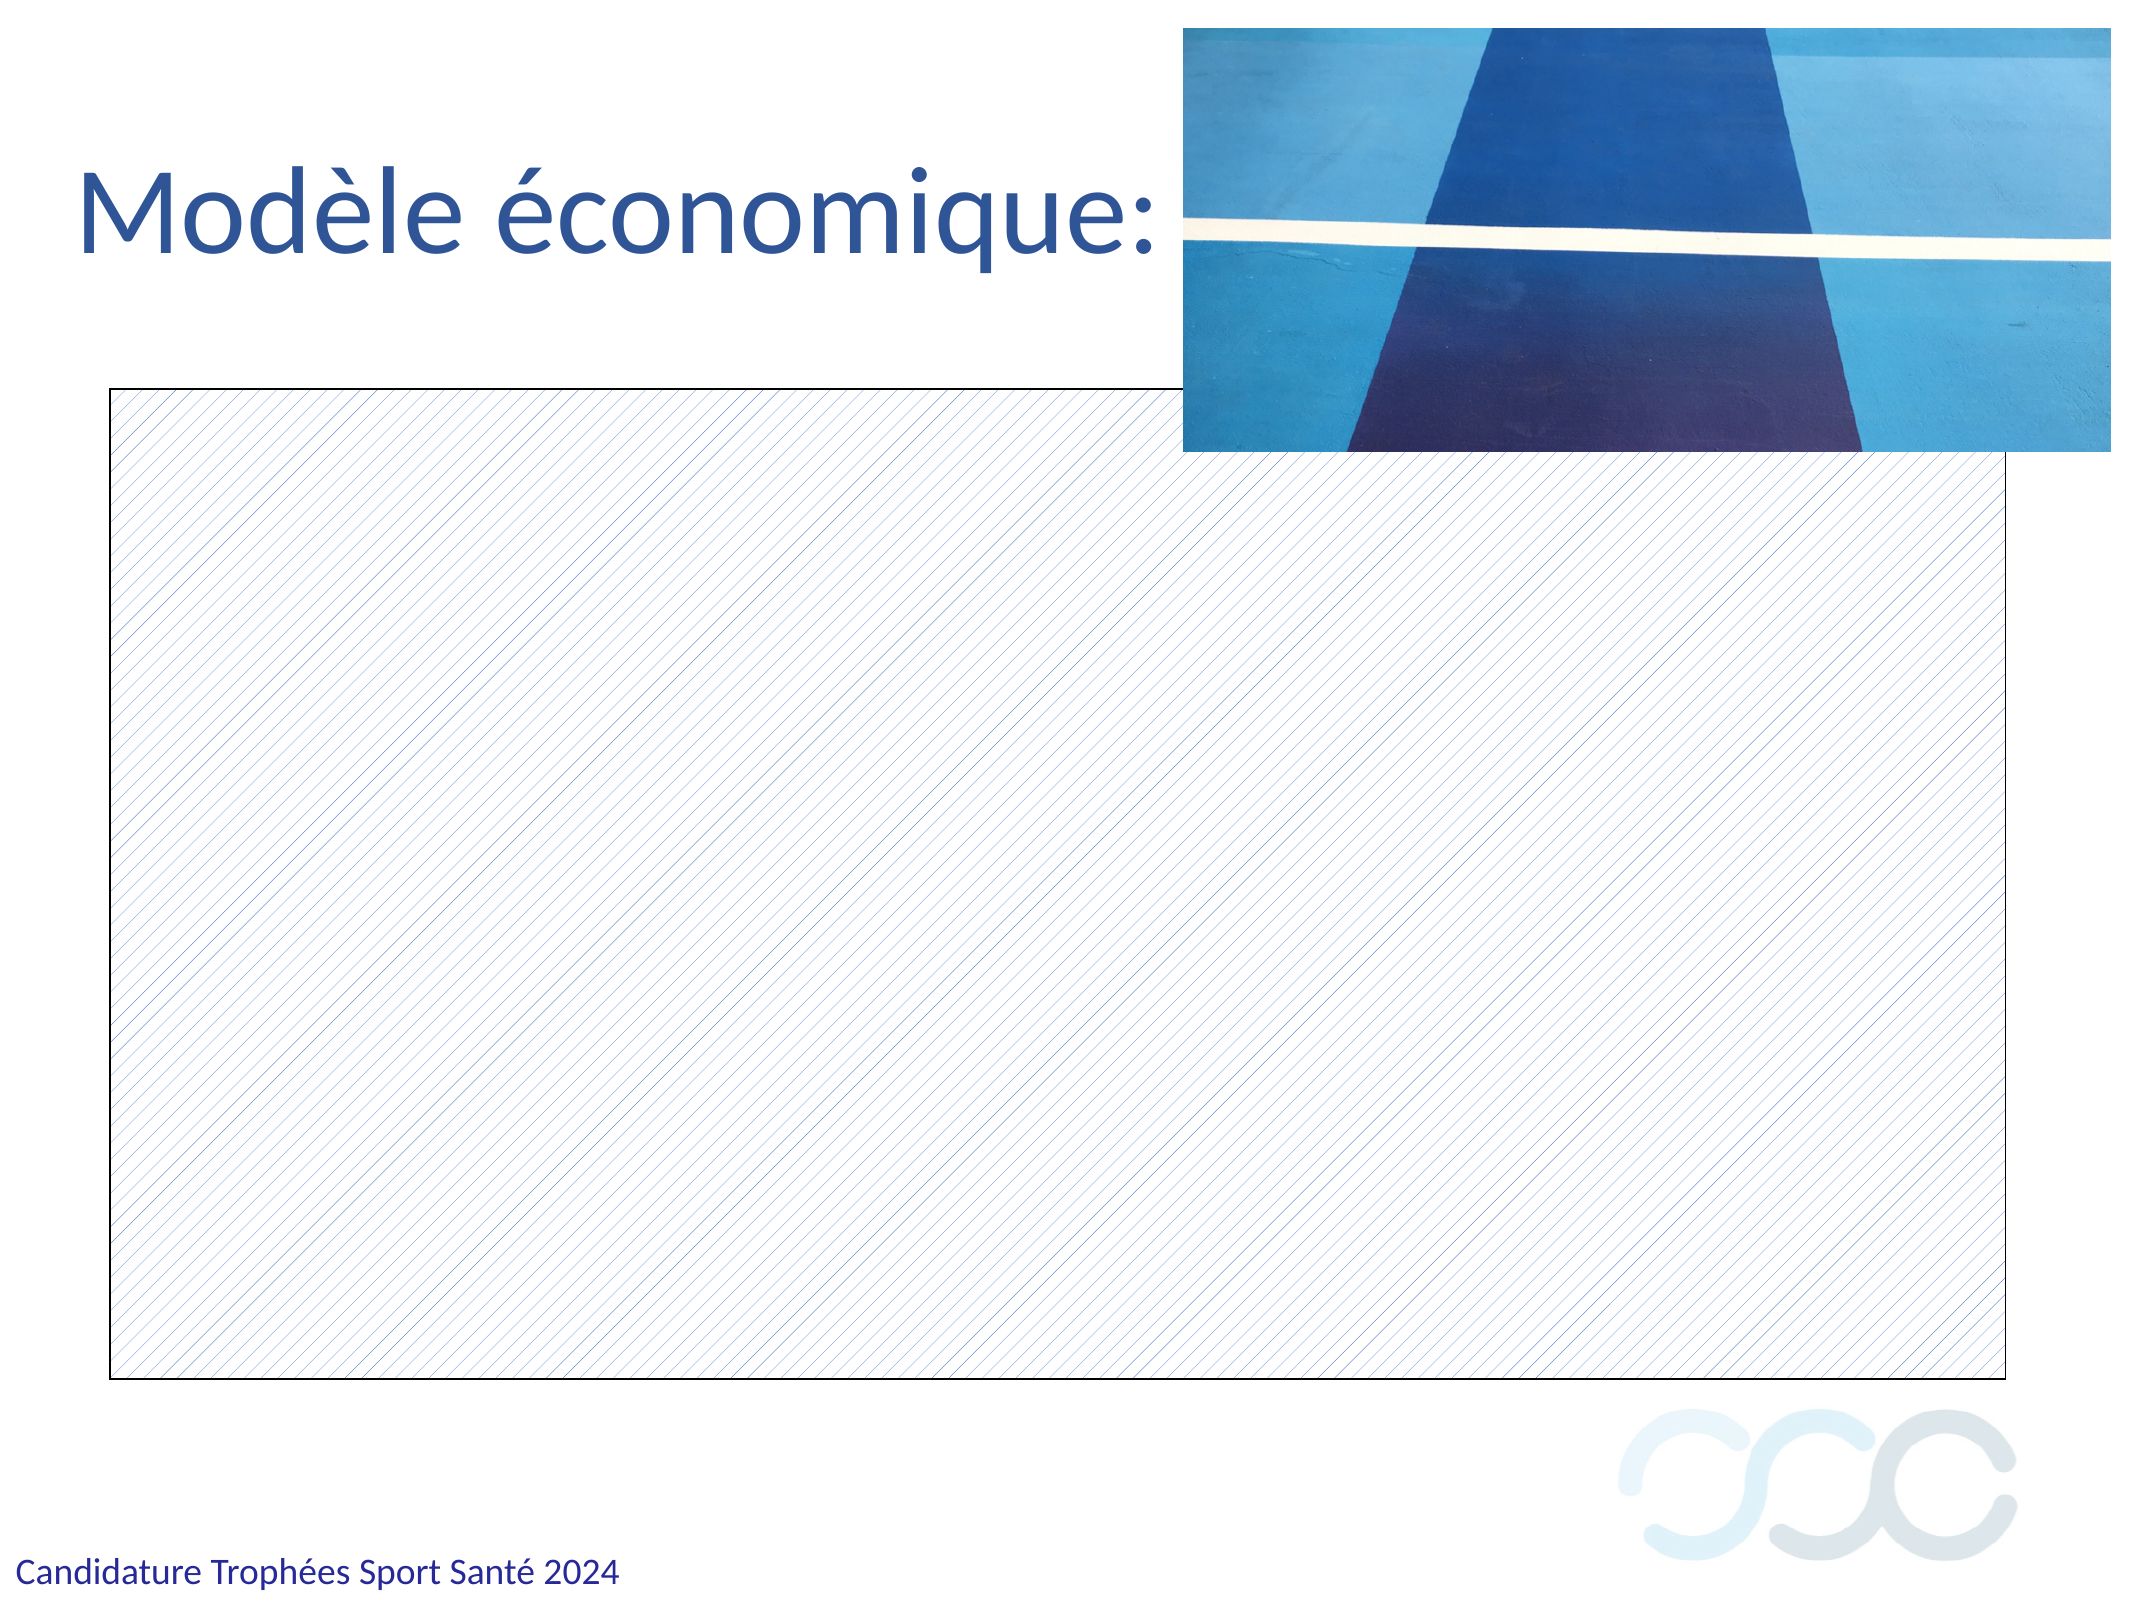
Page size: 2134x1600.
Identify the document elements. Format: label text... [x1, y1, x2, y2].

table_header [111, 390, 2005, 1378]
picture [1565, 1378, 2029, 1577]
picture [1183, 28, 2111, 452]
text_box Candidature Trophées Sport Santé 2024 [0, 1539, 636, 1600]
text_box Modèle économique: [74, 60, 1183, 279]
